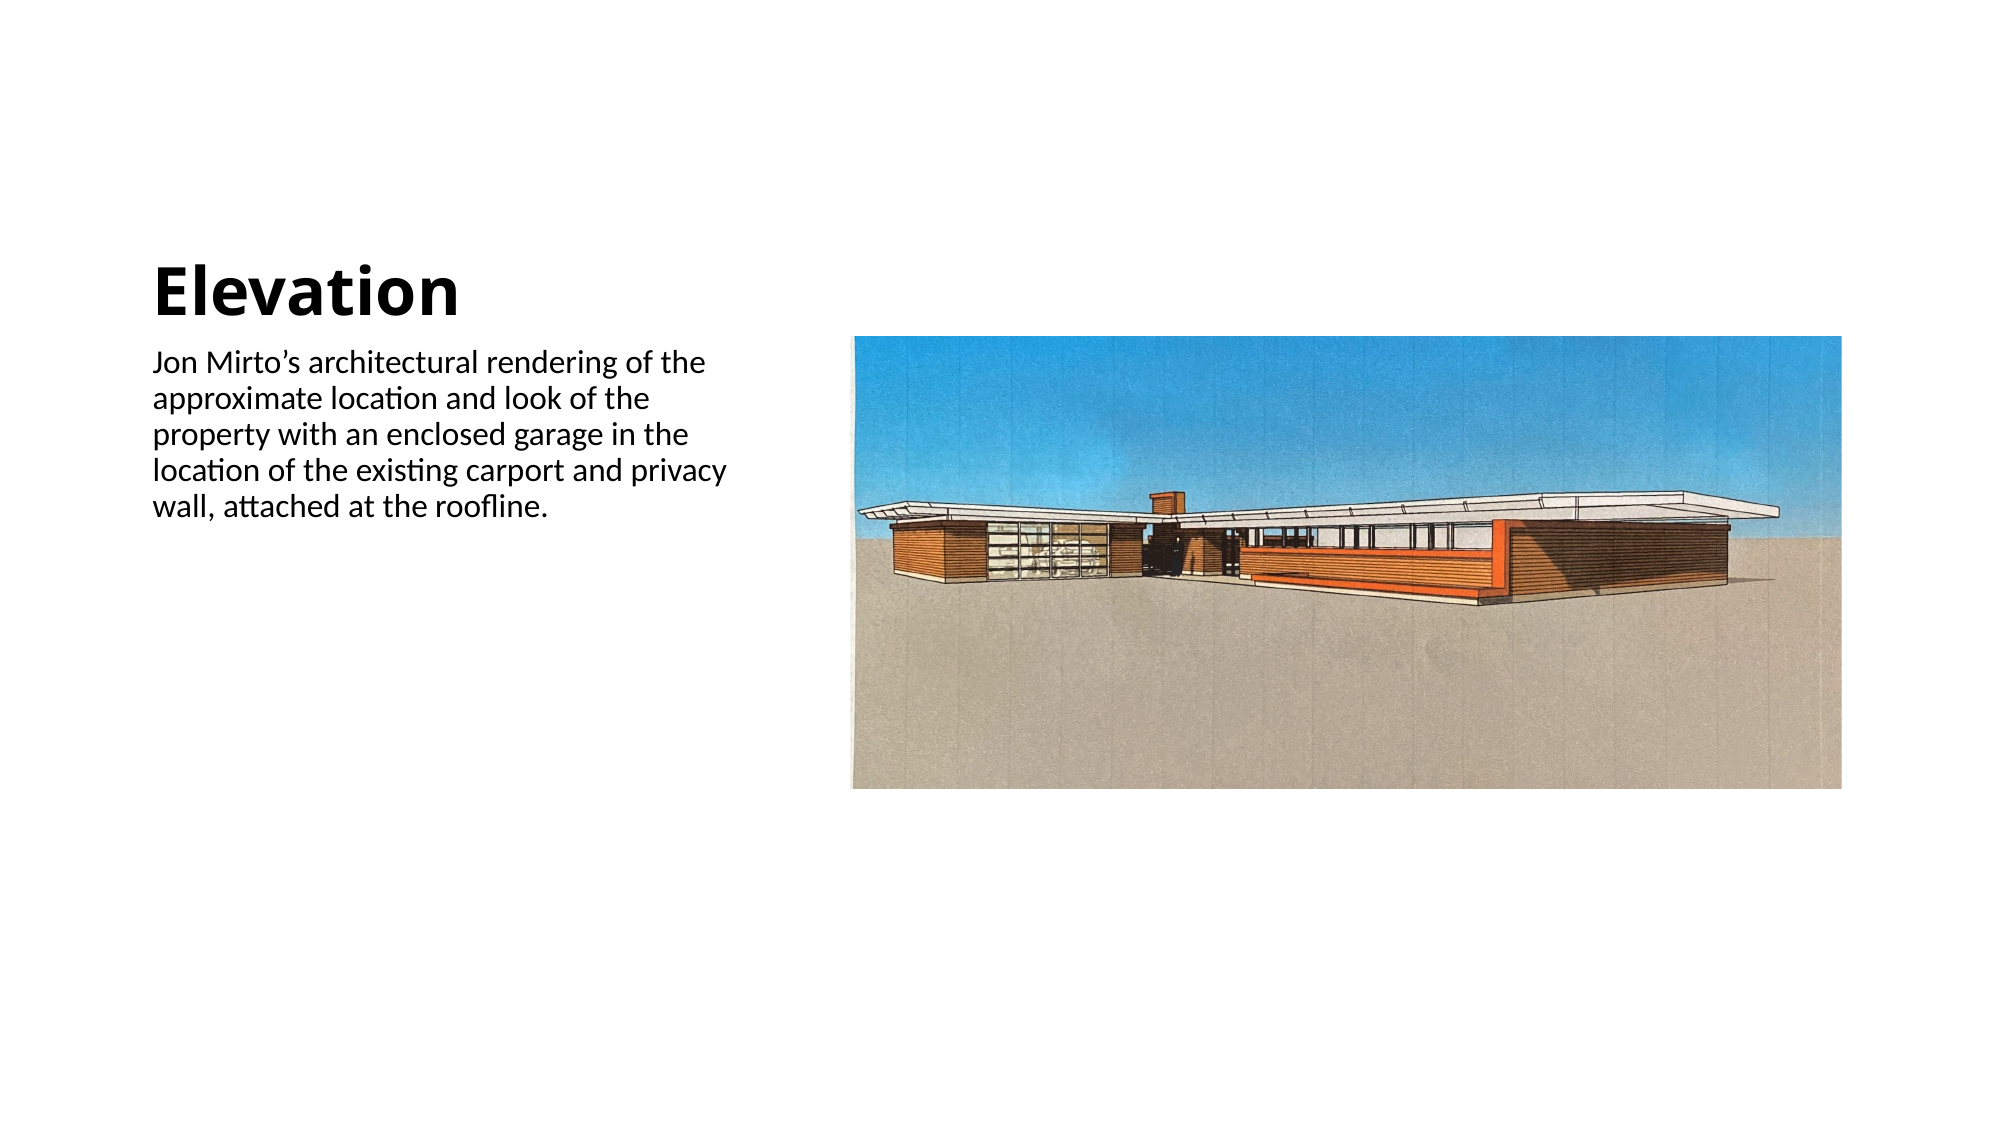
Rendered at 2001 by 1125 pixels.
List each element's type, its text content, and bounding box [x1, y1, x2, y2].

picture [850, 336, 1842, 789]
title Elevation [137, 75, 783, 337]
list Jon Mirto’s architectural rendering of the approximate location and look of the property with an enclosed garage in the location of the existing carport and privacy wall, attached at the roofline. [137, 337, 783, 963]
